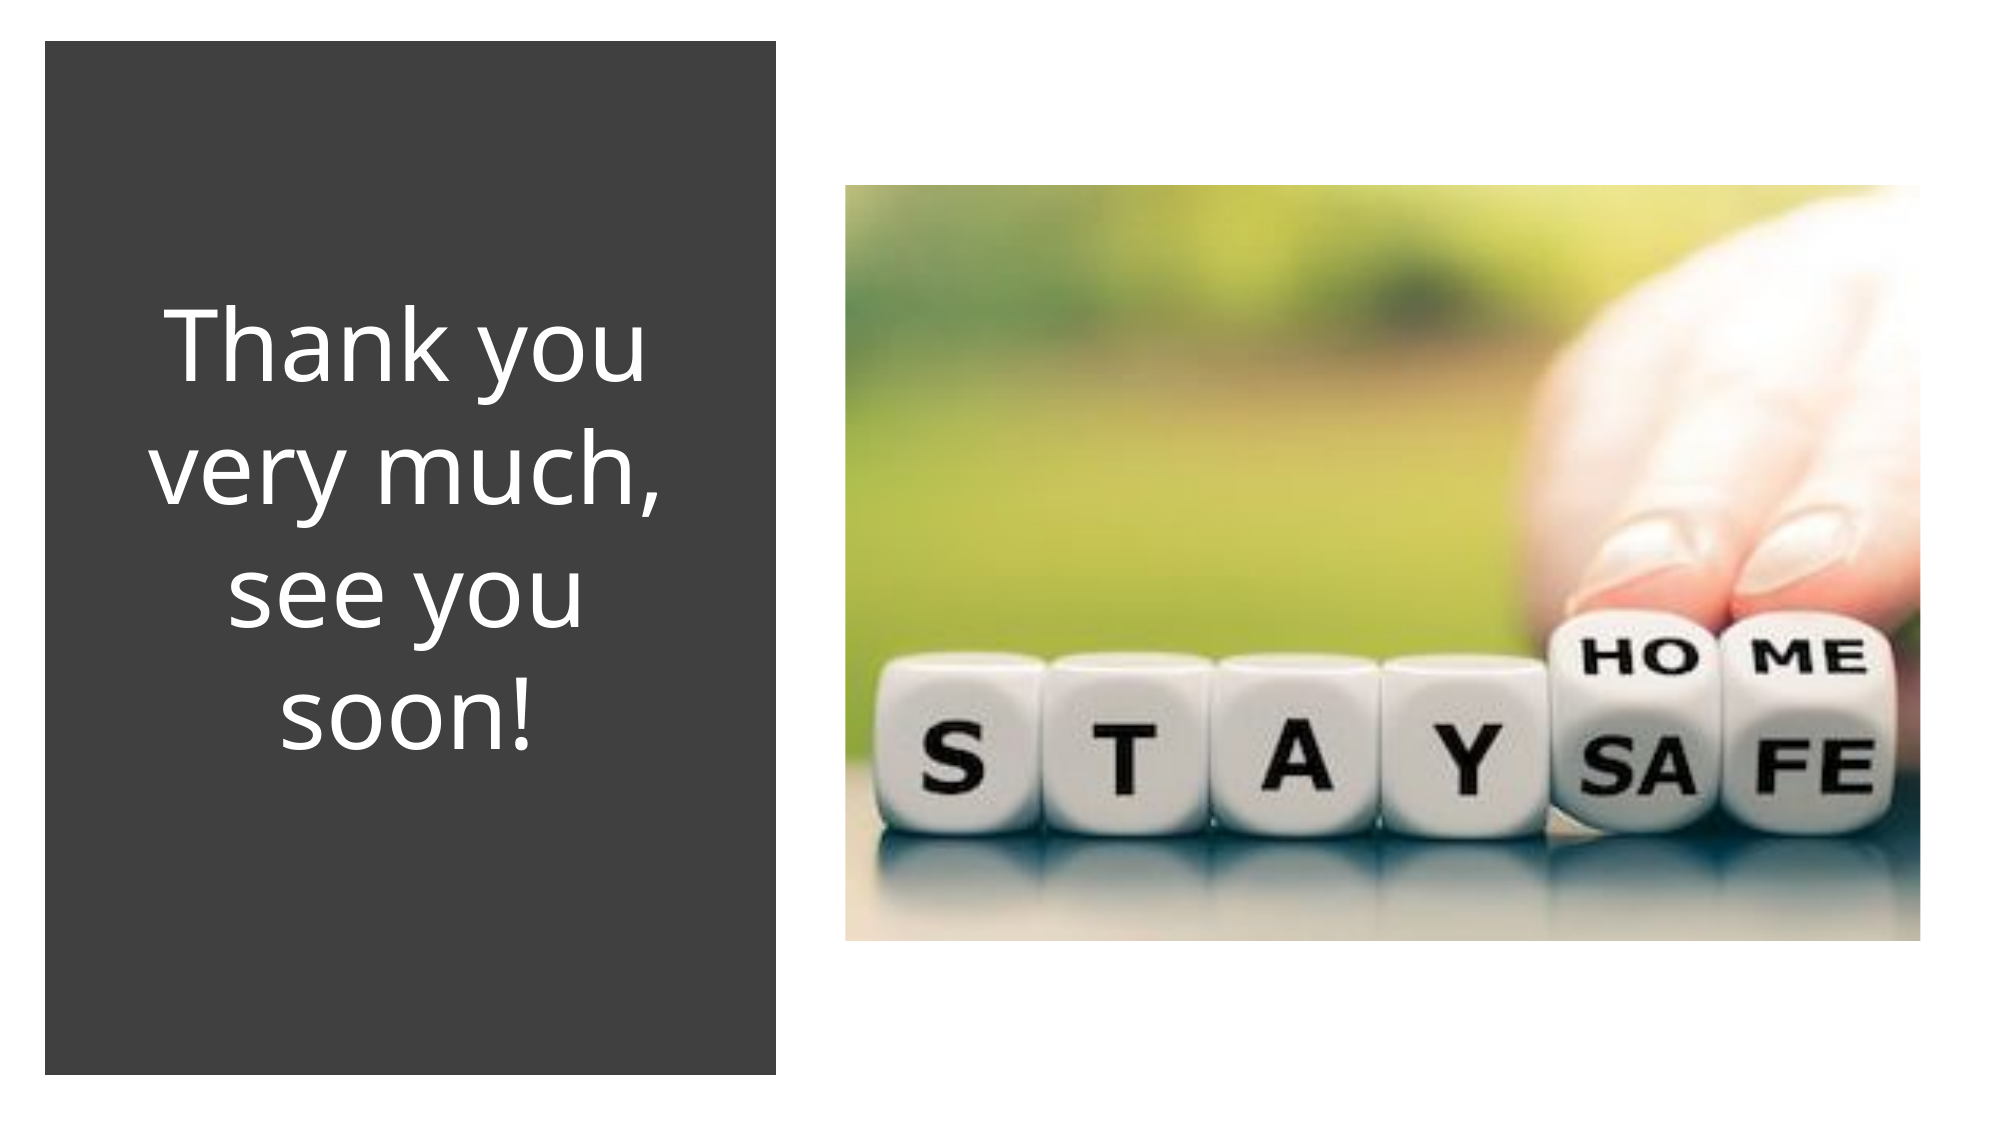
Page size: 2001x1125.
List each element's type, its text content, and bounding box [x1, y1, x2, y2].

text_box Thank you very much, see you soon! [121, 121, 693, 936]
picture [845, 185, 1921, 941]
text_box [54, 50, 767, 1066]
